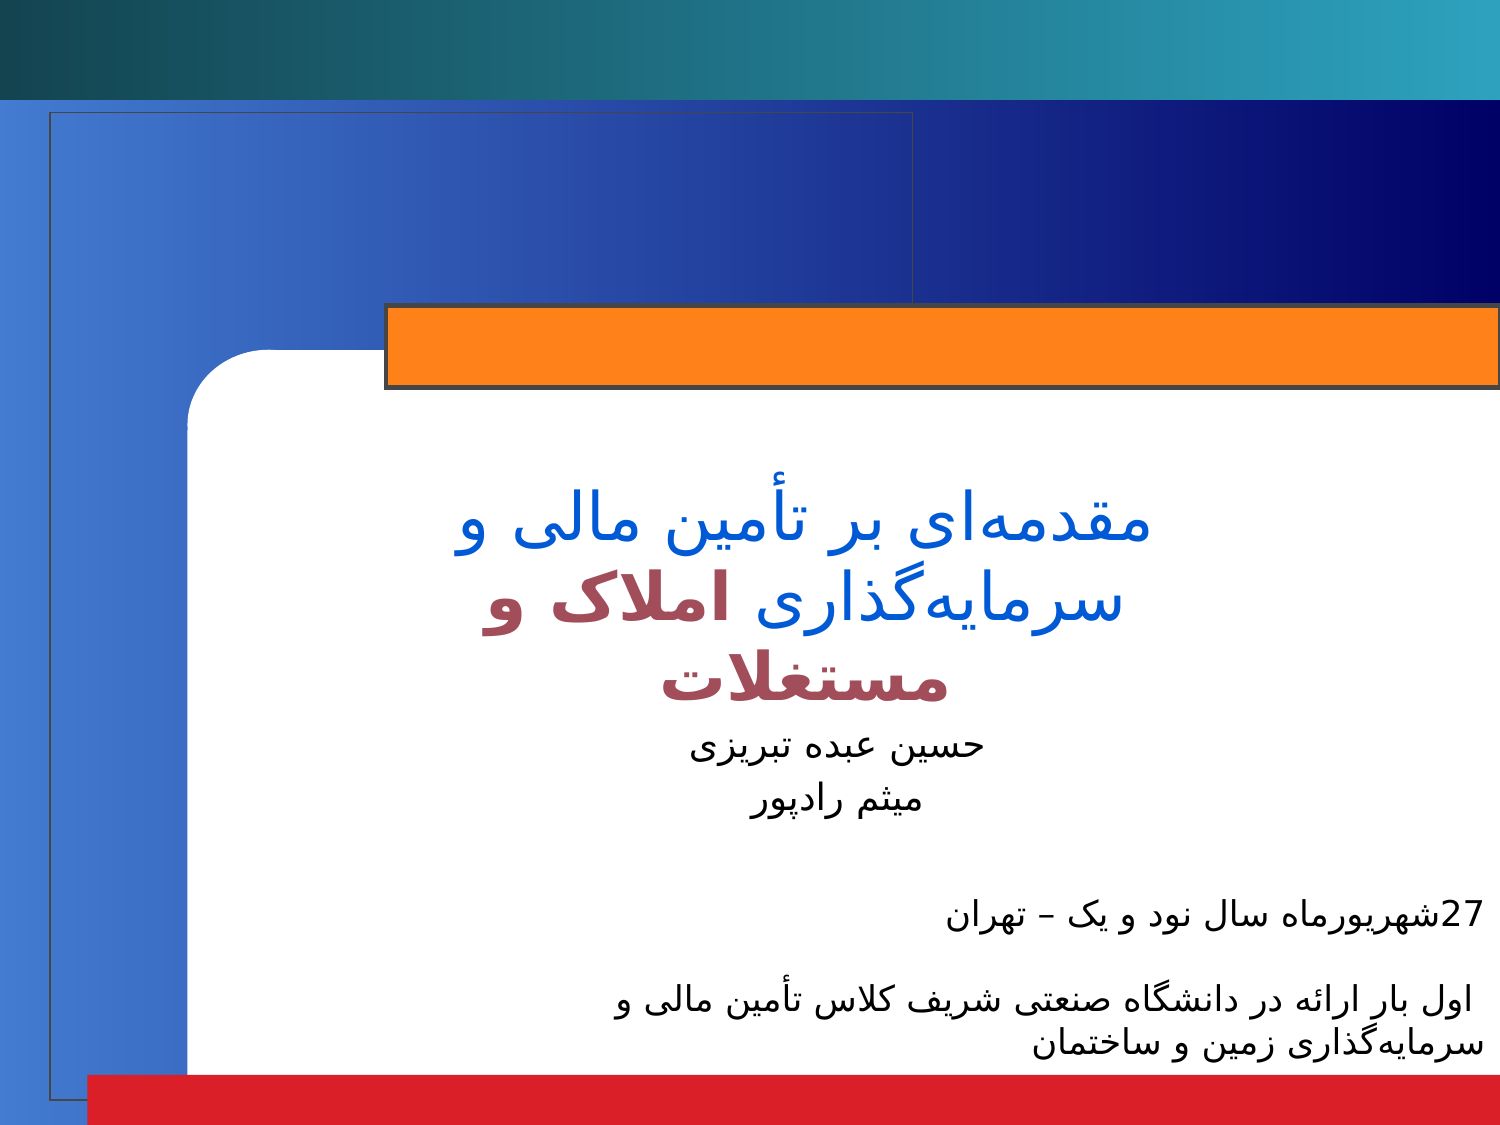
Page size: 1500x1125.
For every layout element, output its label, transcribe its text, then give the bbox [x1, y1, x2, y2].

subtitle حسین عبده تبریزی میثم رادپور [312, 712, 1363, 788]
title مقدمه‌ای بر تأمین مالی و سرمایه‌گذاری املاک و مستغلات [362, 437, 1250, 712]
text_box 27شهریور‌ماه سال نود و یک – تهران اول بار ارائه در دانشگاه صنعتی شریف کلاس تأمین مالی و سرمایه‌گذاری زمین و ساختمان [524, 812, 1500, 1112]
